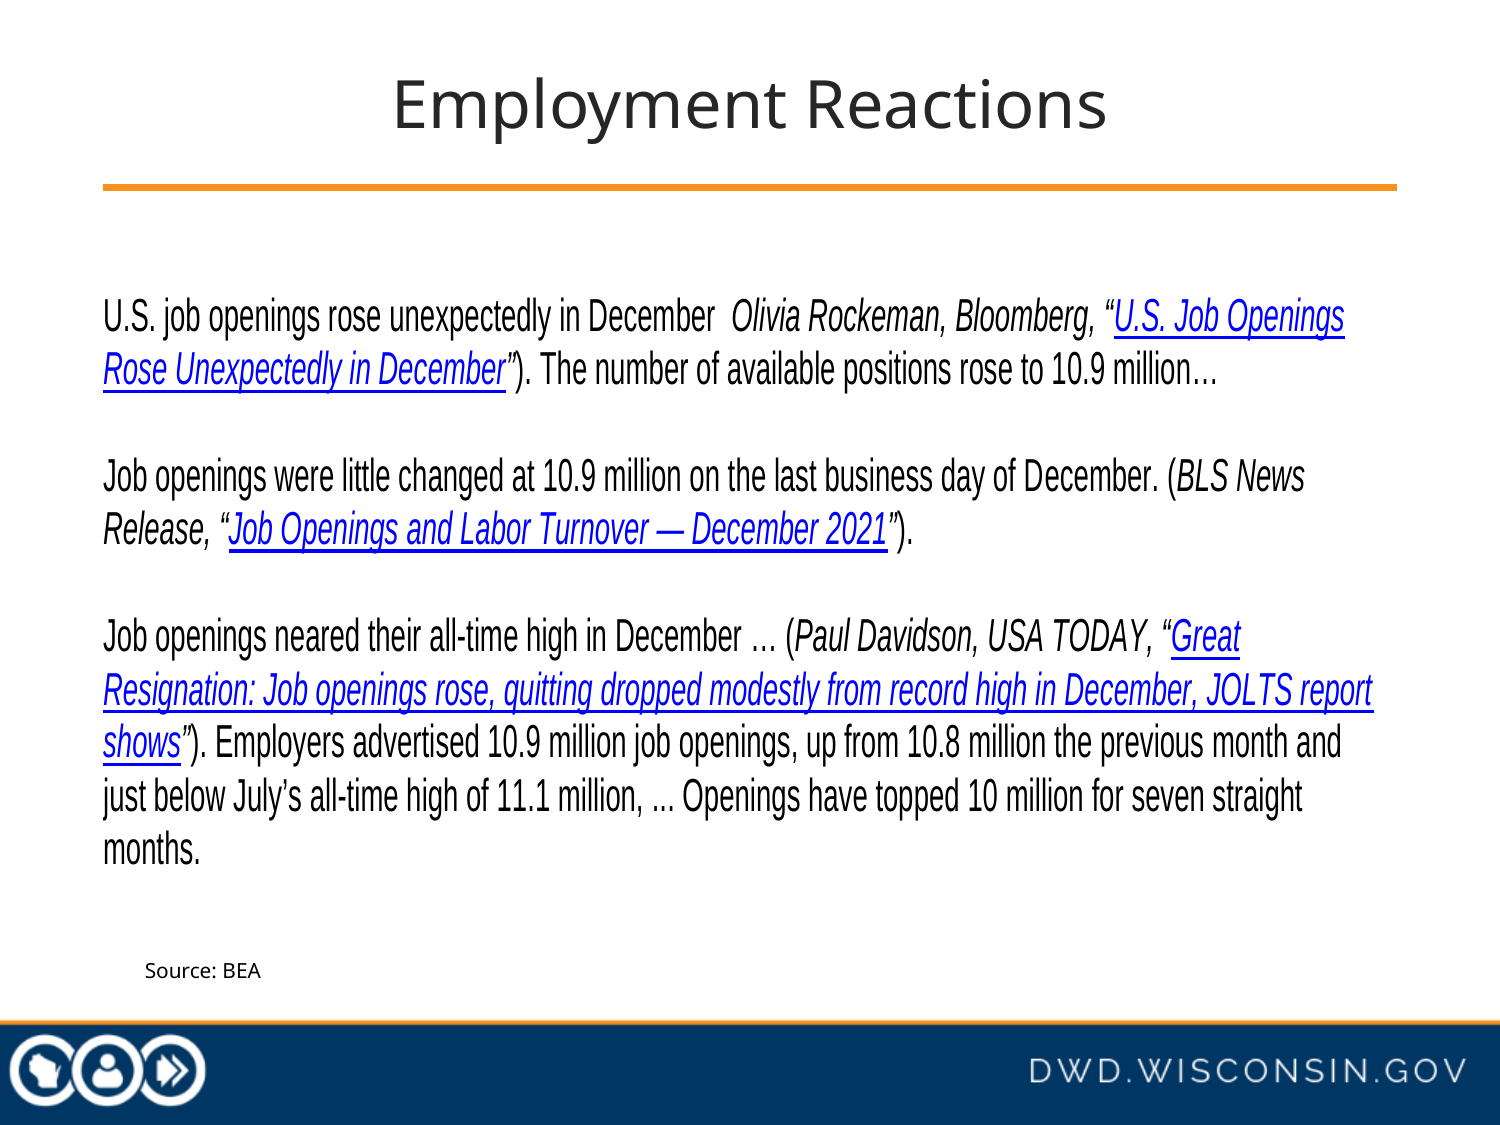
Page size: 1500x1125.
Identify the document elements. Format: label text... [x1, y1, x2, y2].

title Employment Reactions [103, 63, 1397, 175]
picture [0, 0, 1500, 1125]
text_box Source: BEA [130, 950, 276, 990]
